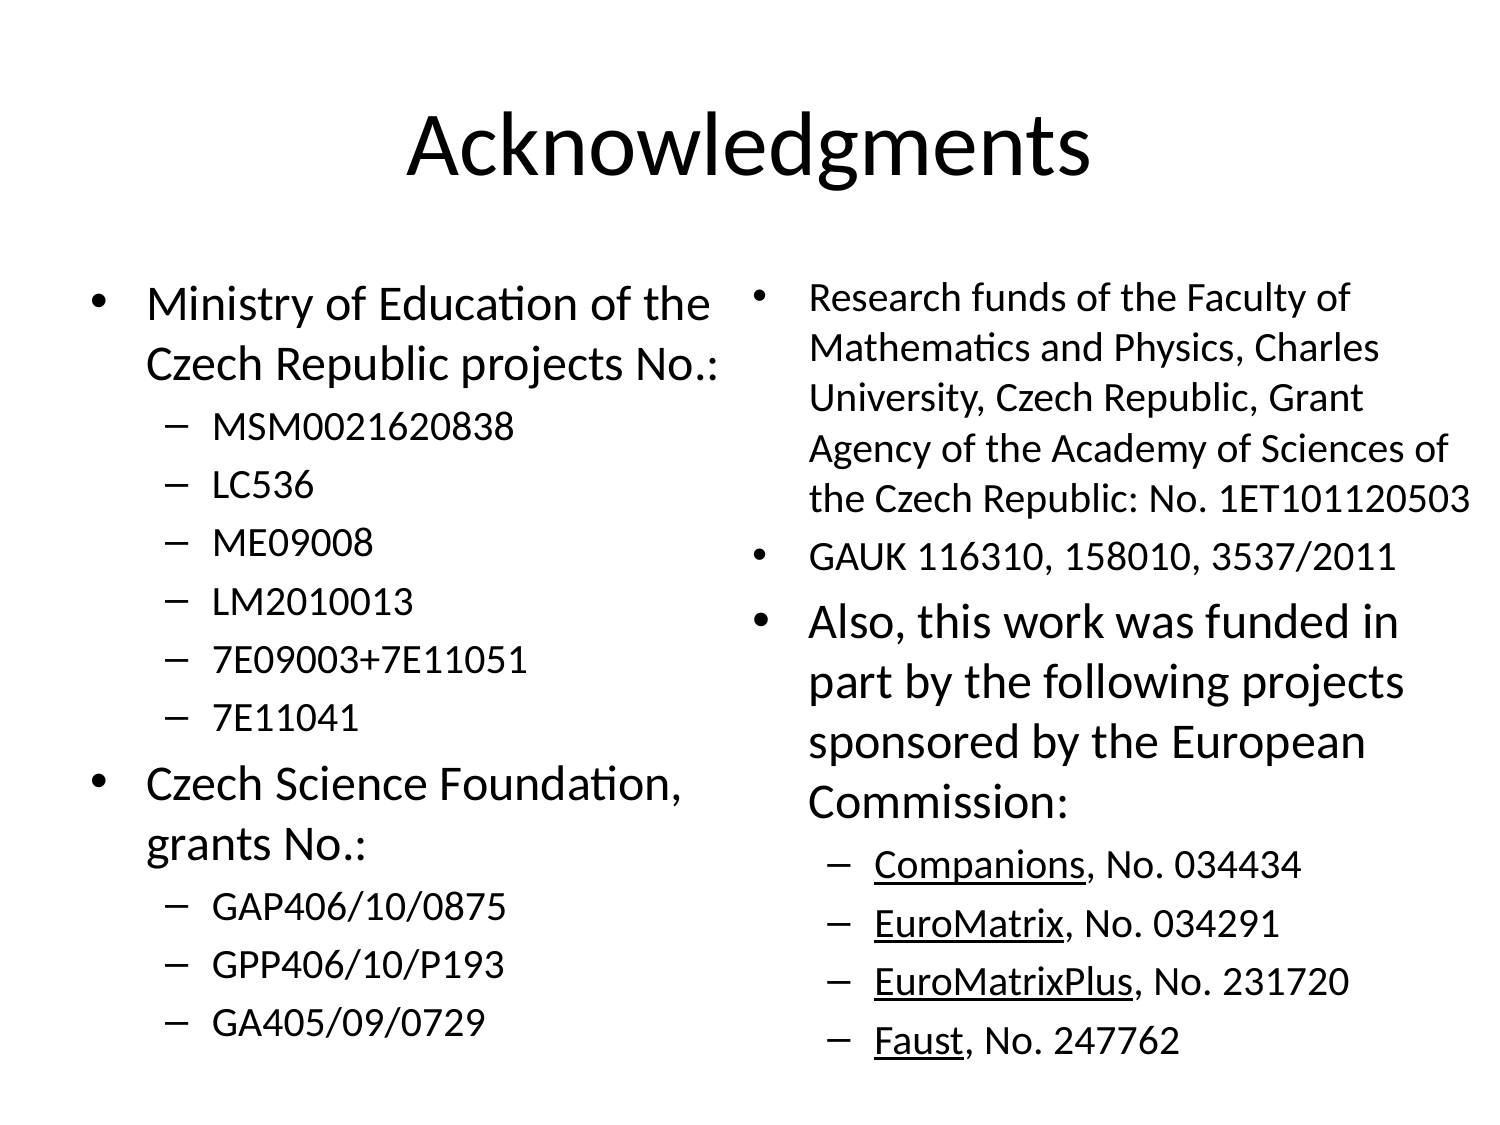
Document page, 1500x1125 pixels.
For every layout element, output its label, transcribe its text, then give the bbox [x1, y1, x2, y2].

list Research funds of the Faculty of Mathematics and Physics, Charles University, Czech Republic, Grant Agency of the Academy of Sciences of the Czech Republic: No. 1ET101120503 GAUK 116310, 158010, 3537/2011 Also, this work was funded in part by the following projects sponsored by the European Commission: Companions, No. 034434 EuroMatrix, No. 034291 EuroMatrixPlus, No. 231720 Faust, No. 247762 [737, 262, 1500, 1100]
list Ministry of Education of the Czech Republic projects No.: MSM0021620838 LC536 ME09008 LM2010013 7E09003+7E11051 7E11041 Czech Science Foundation, grants No.: GAP406/10/0875 GPP406/10/P193 GA405/09/0729 [75, 262, 737, 1063]
title Acknowledgments [75, 45, 1425, 233]
